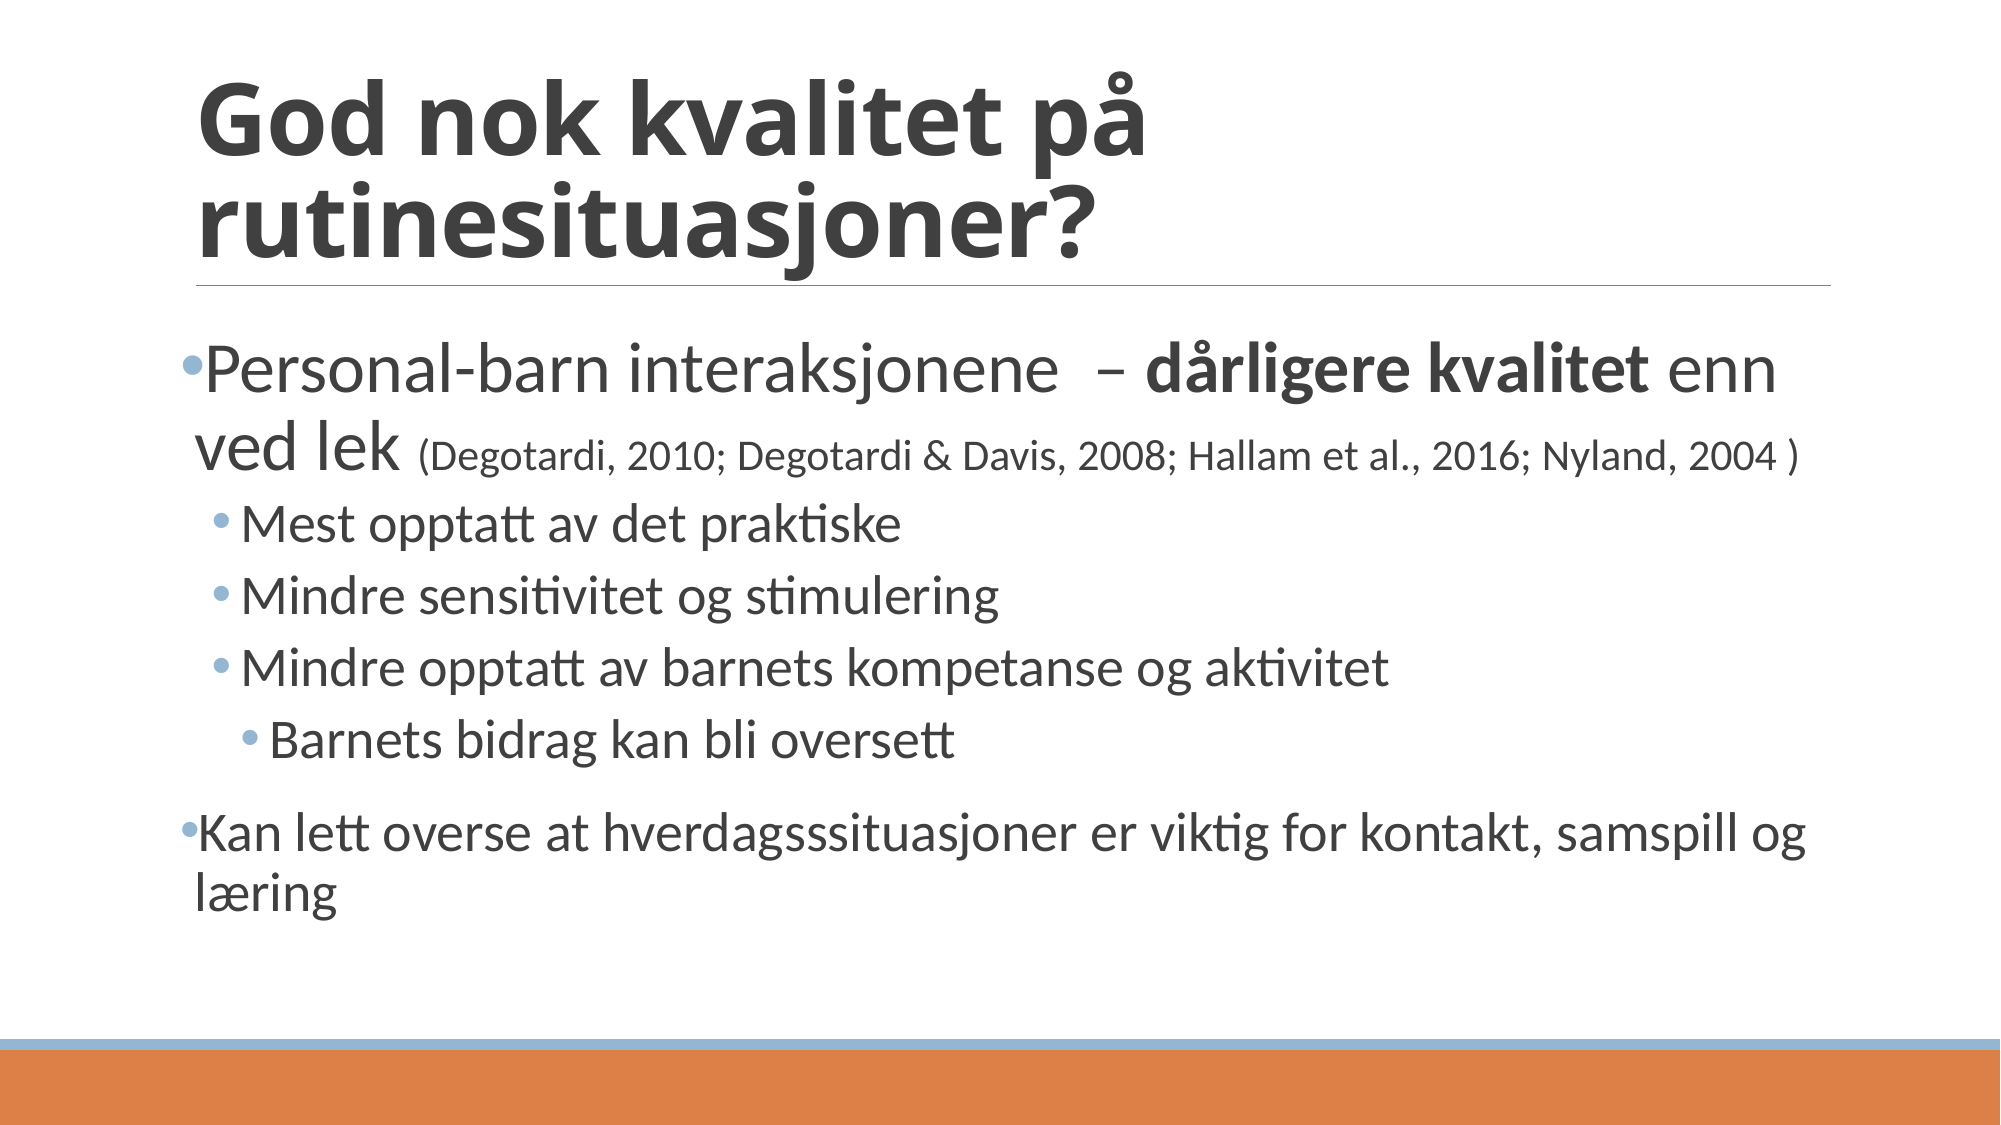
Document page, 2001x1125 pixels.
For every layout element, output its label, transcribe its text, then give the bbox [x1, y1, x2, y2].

title God nok kvalitet på rutinesituasjoner? [180, 47, 1830, 285]
list Personal-barn interaksjonene – dårligere kvalitet enn ved lek (Degotardi, 2010; Degotardi & Davis, 2008; Hallam et al., 2016; Nyland, 2004 ) Mest opptatt av det praktiske Mindre sensitivitet og stimulering Mindre opptatt av barnets kompetanse og aktivitet Barnets bidrag kan bli oversett Kan lett overse at hverdagsssituasjoner er viktig for kontakt, samspill og læring [180, 322, 1830, 963]
